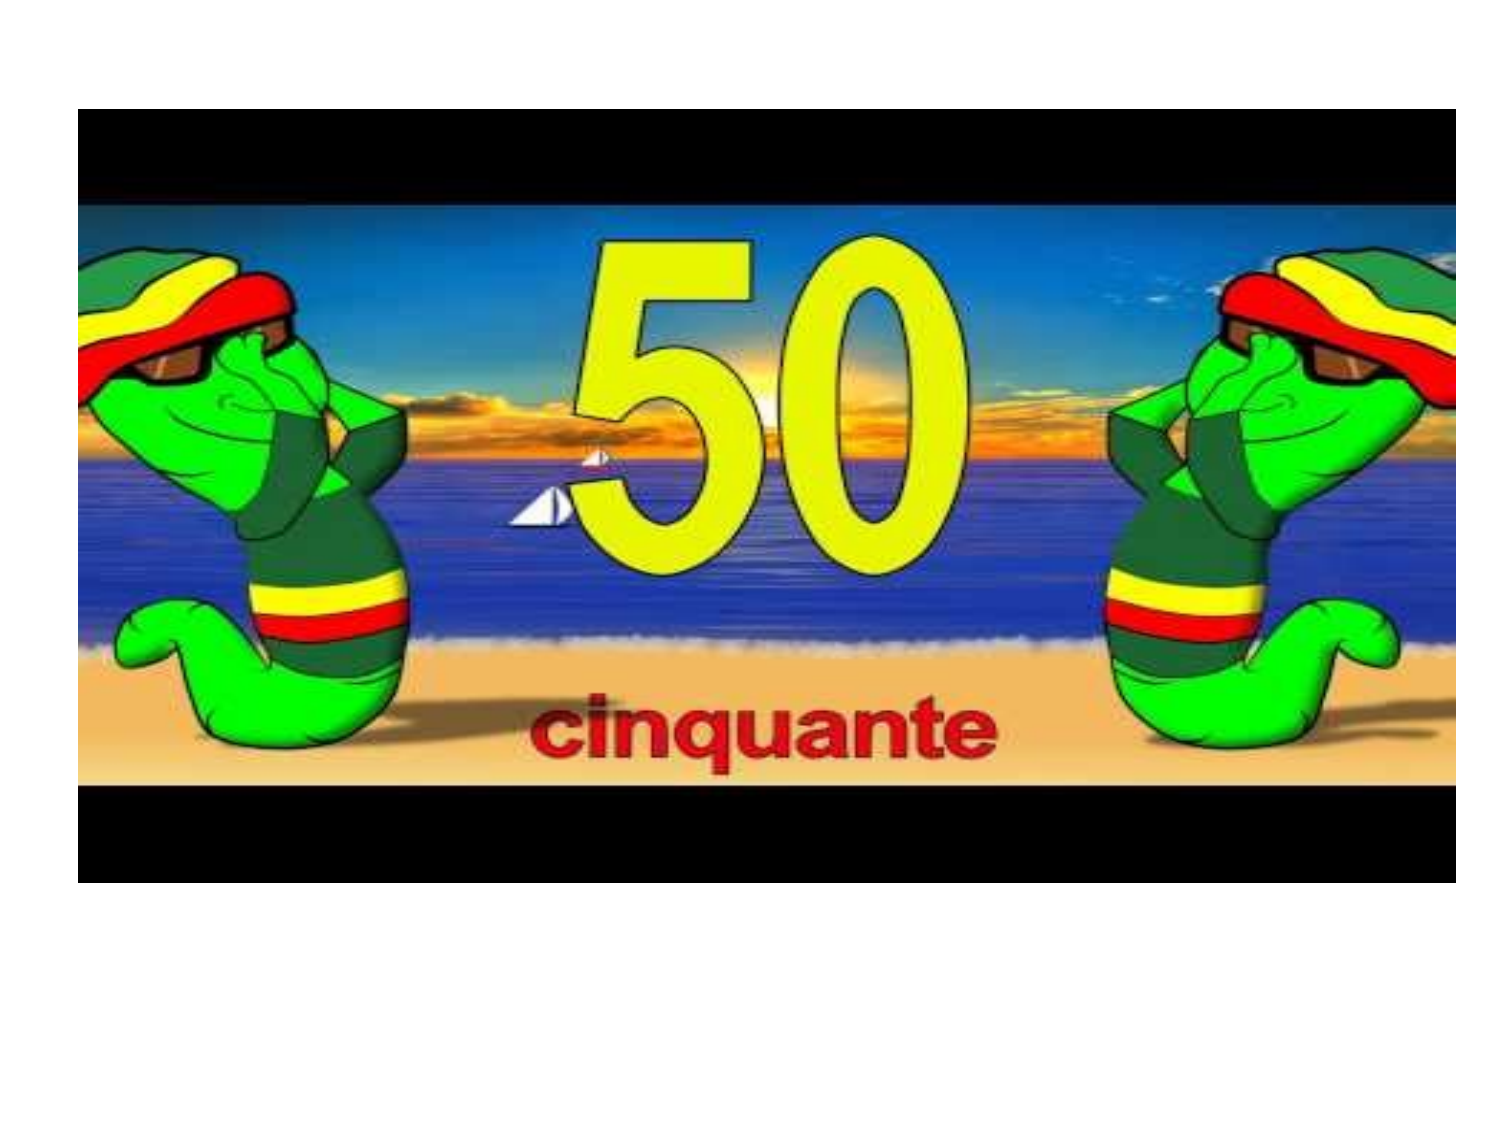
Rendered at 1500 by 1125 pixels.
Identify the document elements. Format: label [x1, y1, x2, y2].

text_box [77, 108, 1457, 884]
